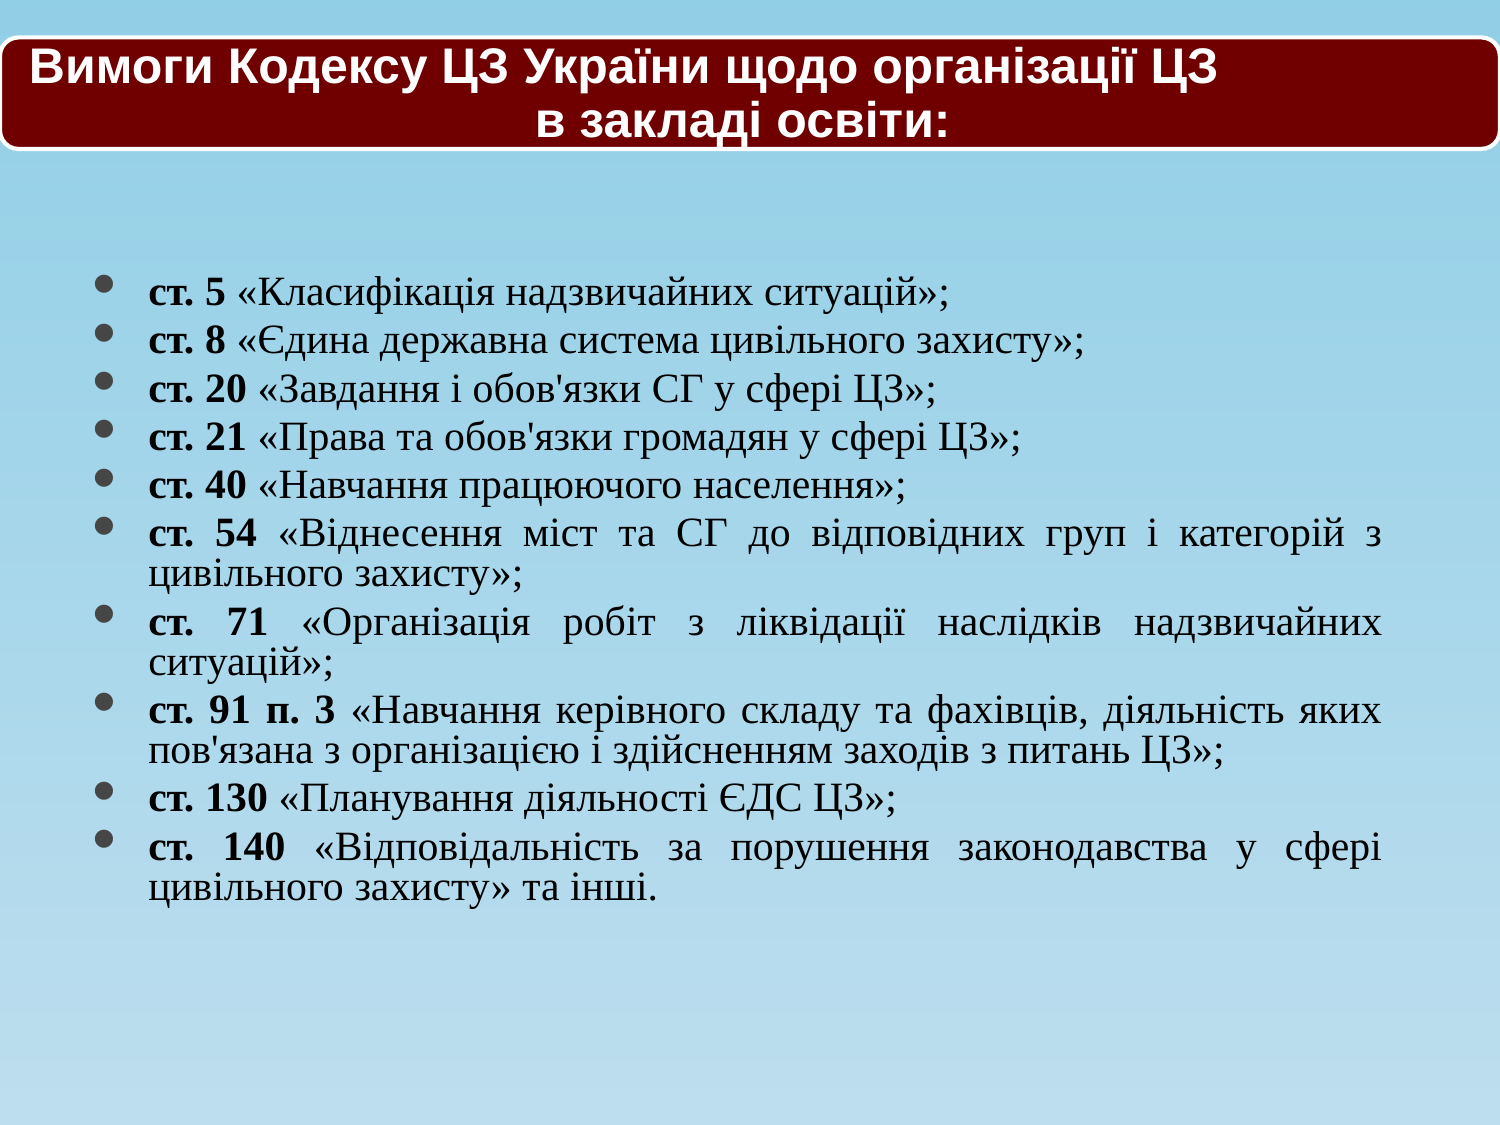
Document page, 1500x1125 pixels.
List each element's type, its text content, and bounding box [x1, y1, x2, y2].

list ст. 5 «Класифікація надзвичайних ситуацій»; ст. 8 «Єдина державна система цивільного захисту»; ст. 20 «Завдання і обов'язки СГ у сфері ЦЗ»; ст. 21 «Права та обов'язки громадян у сфері ЦЗ»; ст. 40 «Навчання працюючого населення»; ст. 54 «Віднесення міст та СГ до відповідних груп і категорій з цивільного захисту»; ст. 71 «Організація робіт з ліквідації наслідків надзвичайних ситуацій»; ст. 91 п. 3 «Навчання керівного складу та фахівців, діяльність яких пов'язана з організацією і здійсненням заходів з питань ЦЗ»; ст. 130 «Планування діяльності ЄДС ЦЗ»; ст. 140 «Відповідальність за порушення законодавства у сфері цивільного захисту» та інші. [62, 222, 1413, 941]
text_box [0, 37, 1500, 150]
